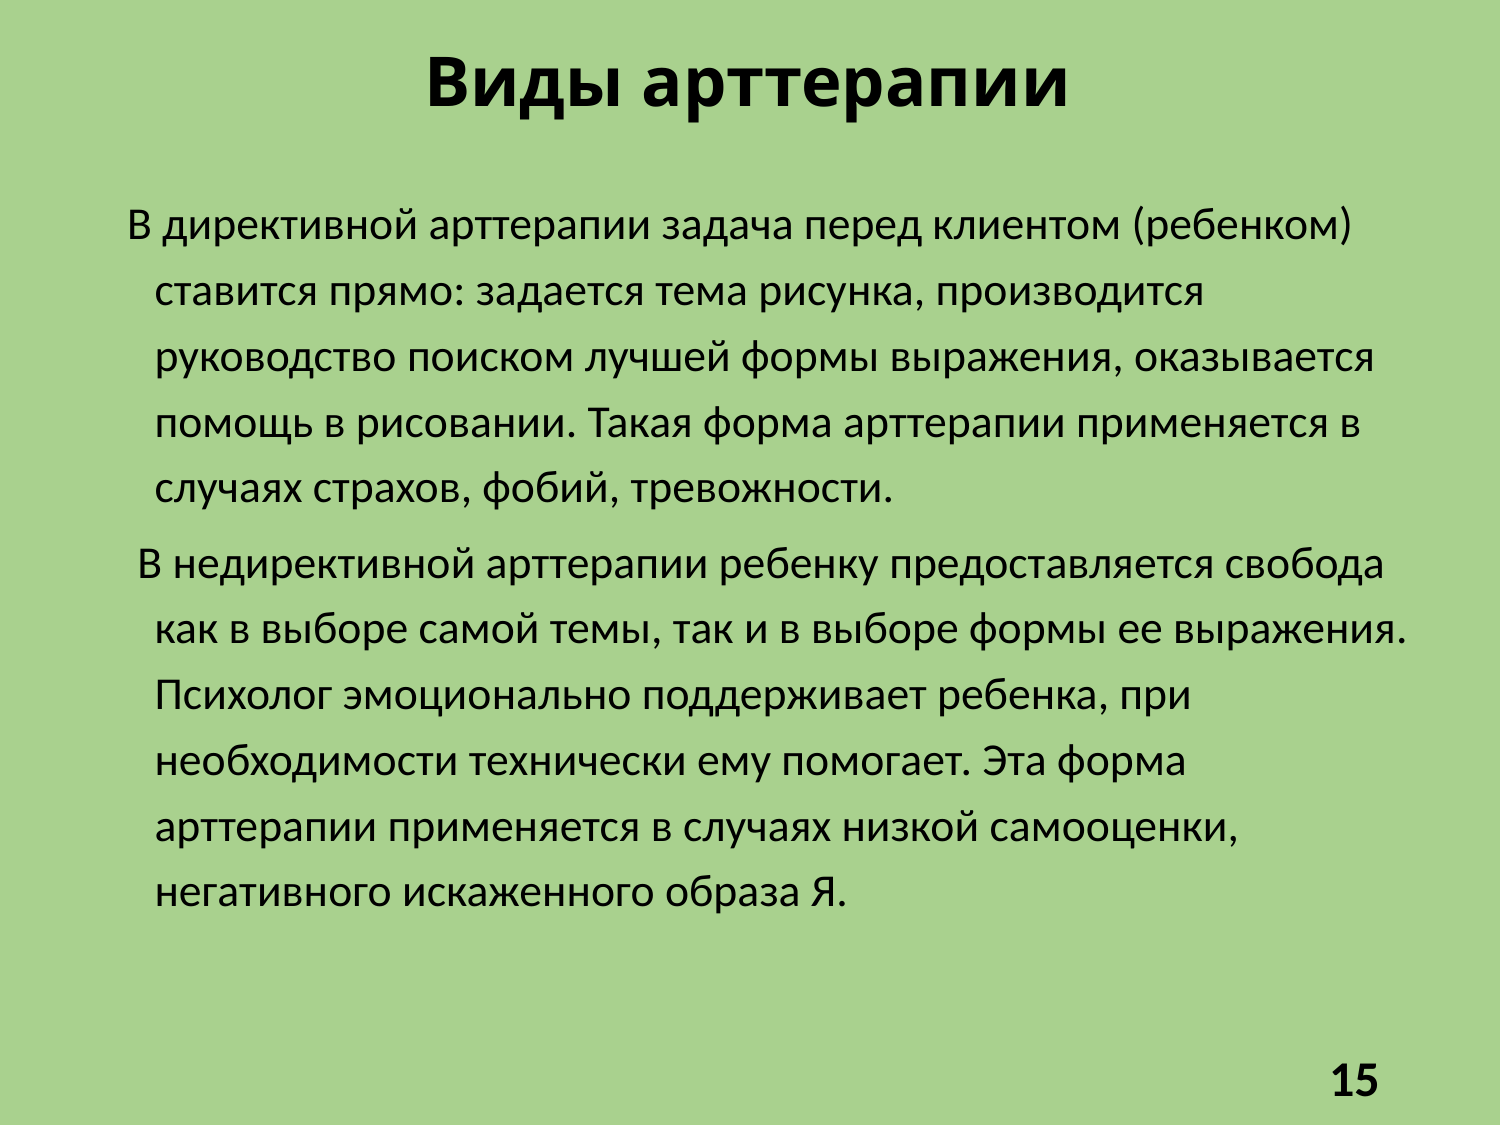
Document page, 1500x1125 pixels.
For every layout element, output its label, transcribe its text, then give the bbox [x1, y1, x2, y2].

title Виды арттерапии [35, 30, 1461, 138]
list В директивной арттерапии задача перед клиентом (ребенком) ставится прямо: задается тема рисунка, производится руководство поиском лучшей формы выражения, оказывается помощь в рисовании. Такая форма арттерапии применяется в случаях страхов, фобий, тревожности. В недирективной арттерапии ребенку предоставляется свобода как в выборе самой темы, так и в выборе формы ее выражения. Психолог эмоционально поддерживает ребенка, при необходимости технически ему помогает. Эта форма арттерапии применяется в случаях низкой самооценки, негативного искаженного образа Я. [112, 175, 1436, 1024]
slide_number 15 [1057, 1046, 1395, 1107]
